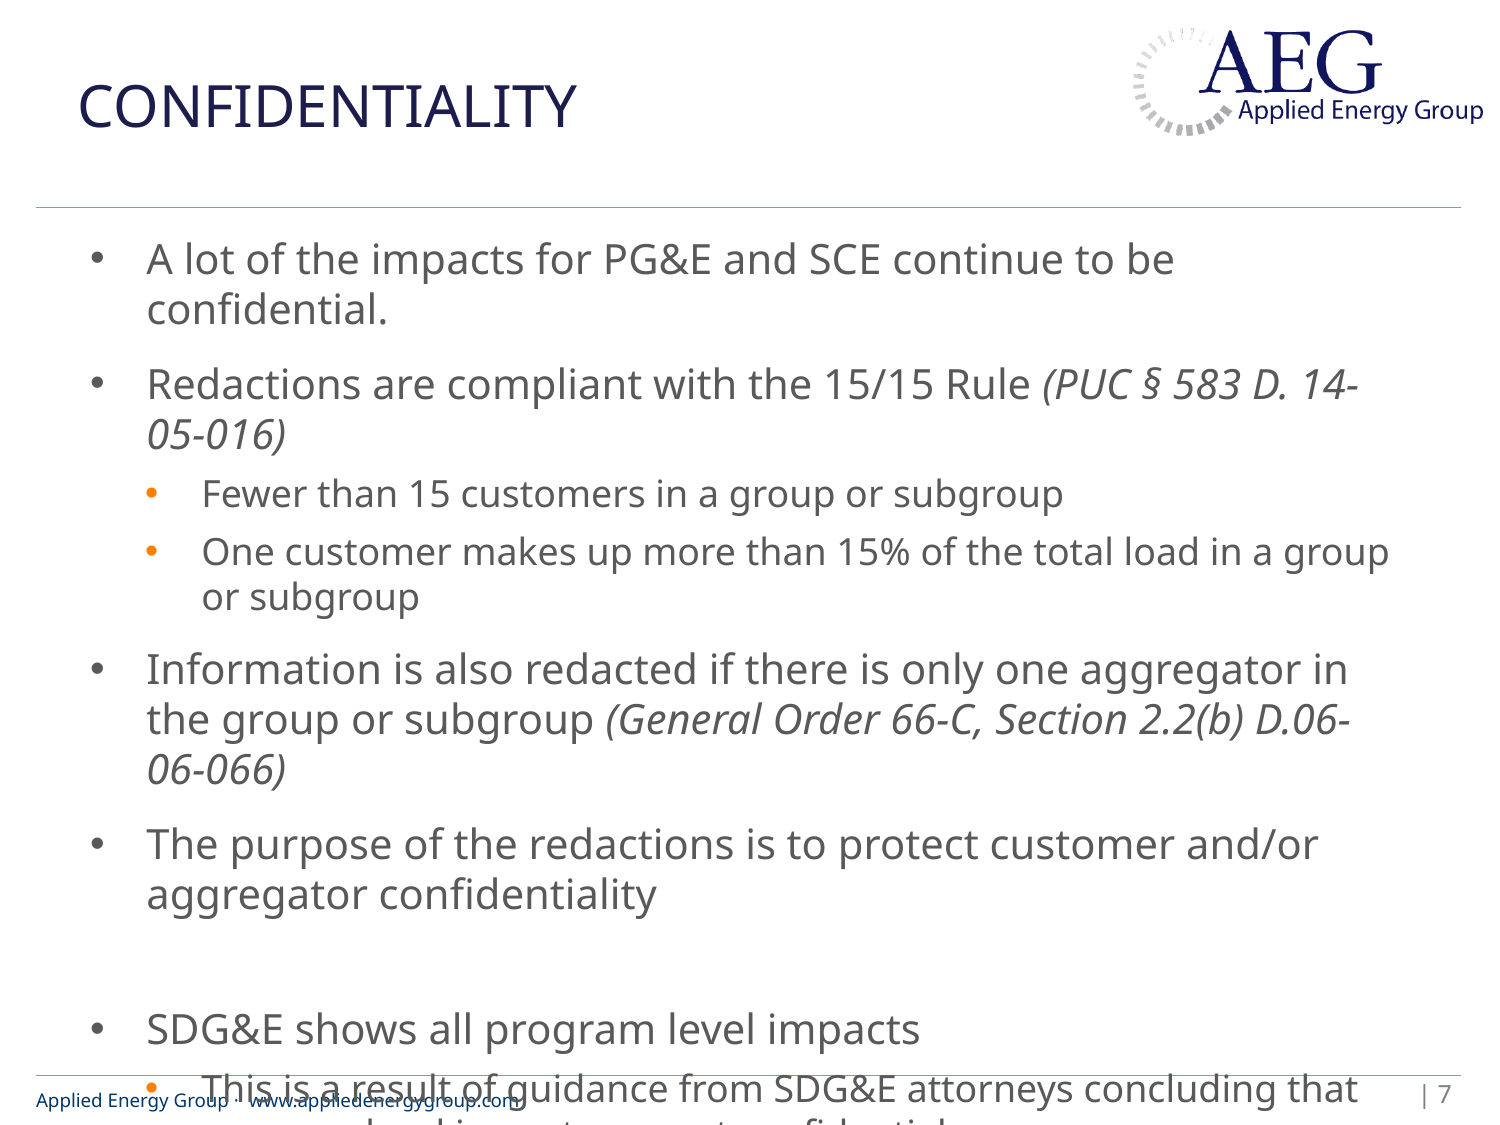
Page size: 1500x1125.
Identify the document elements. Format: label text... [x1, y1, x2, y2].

picture [1133, 28, 1484, 136]
list A lot of the impacts for PG&E and SCE continue to be confidential. Redactions are compliant with the 15/15 Rule (PUC § 583 D. 14-05-016) Fewer than 15 customers in a group or subgroup One customer makes up more than 15% of the total load in a group or subgroup Information is also redacted if there is only one aggregator in the group or subgroup (General Order 66-C, Section 2.2(b) D.06-06-066) The purpose of the redactions is to protect customer and/or aggregator confidentiality SDG&E shows all program level impacts This is a result of guidance from SDG&E attorneys concluding that program level impacts are not confidential. [75, 224, 1425, 1050]
title Confidentiality [77, 68, 1105, 138]
